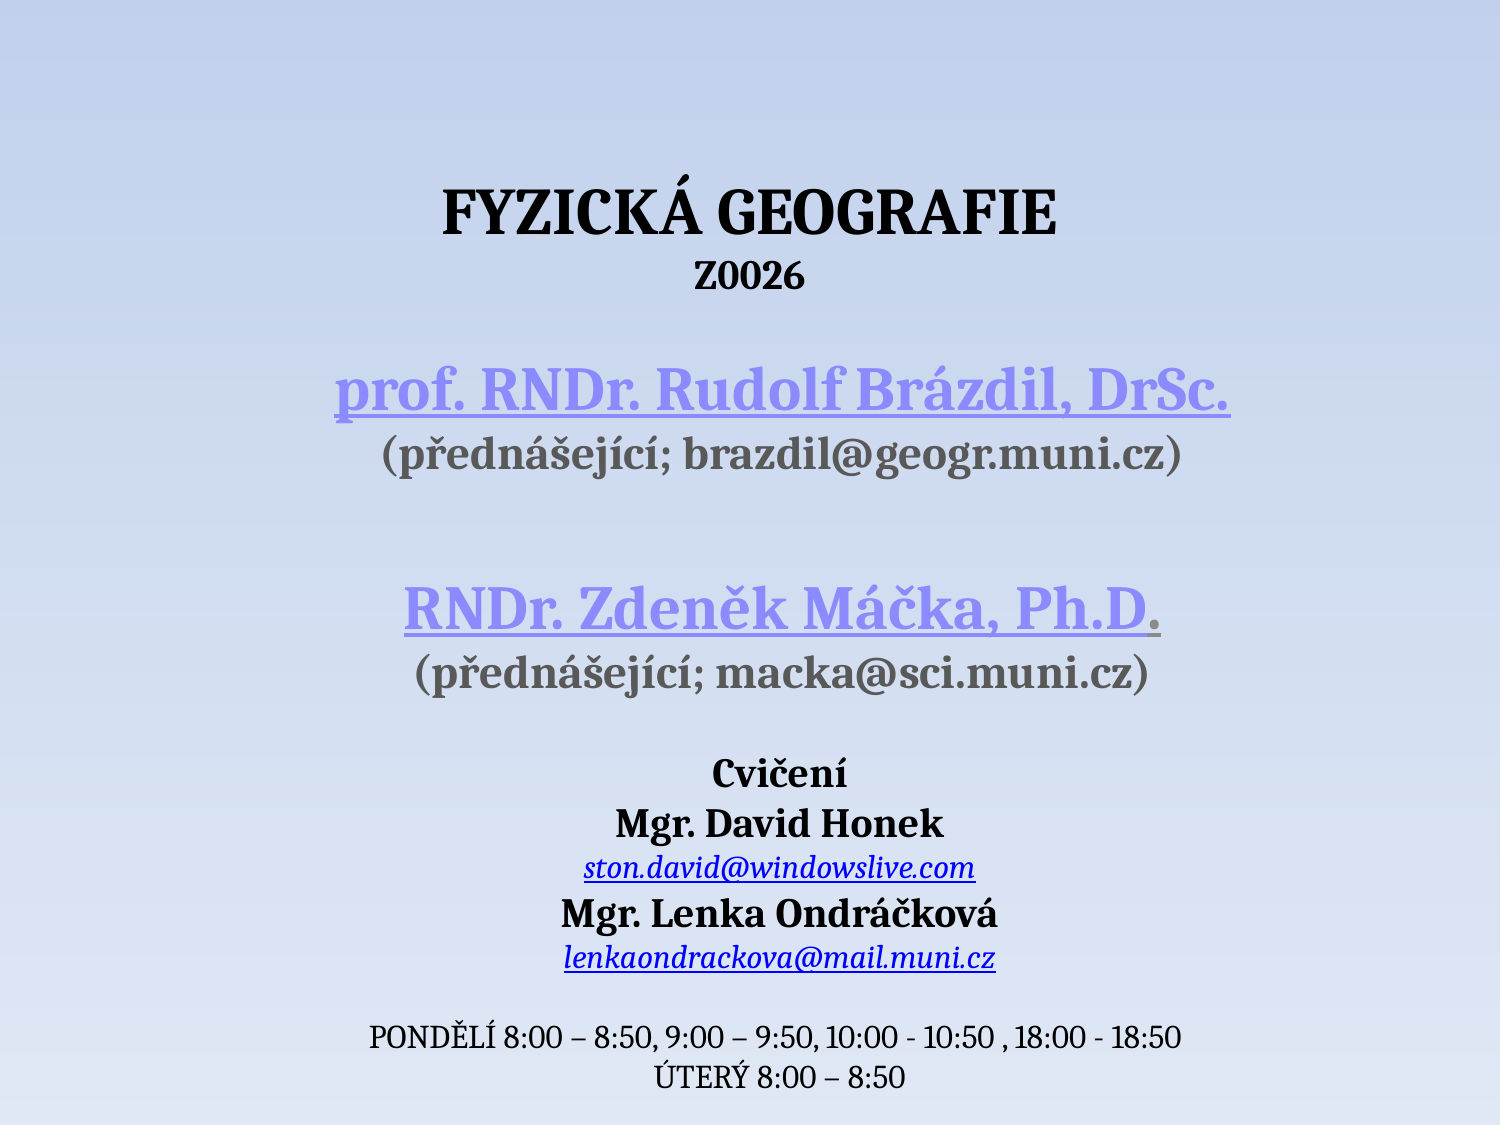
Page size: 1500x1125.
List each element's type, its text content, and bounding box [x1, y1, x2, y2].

title FYZICKÁ GEOGRAFIE Z0026 [0, 152, 1500, 394]
subtitle prof. RNDr. Rudolf Brázdil, DrSc. (přednášející; brazdil@geogr.muni.cz) RNDr. Zdeněk Máčka, Ph.D. (přednášející; macka@sci.muni.cz) [257, 339, 1308, 709]
text_box Cvičení Mgr. David Honek ston.david@windowslive.com Mgr. Lenka Ondráčková lenkaondrackova@mail.muni.cz PONDĚLÍ 8:00 – 8:50, 9:00 – 9:50, 10:00 - 10:50 , 18:00 - 18:50 ÚTERÝ 8:00 – 8:50 [94, 738, 1465, 1125]
